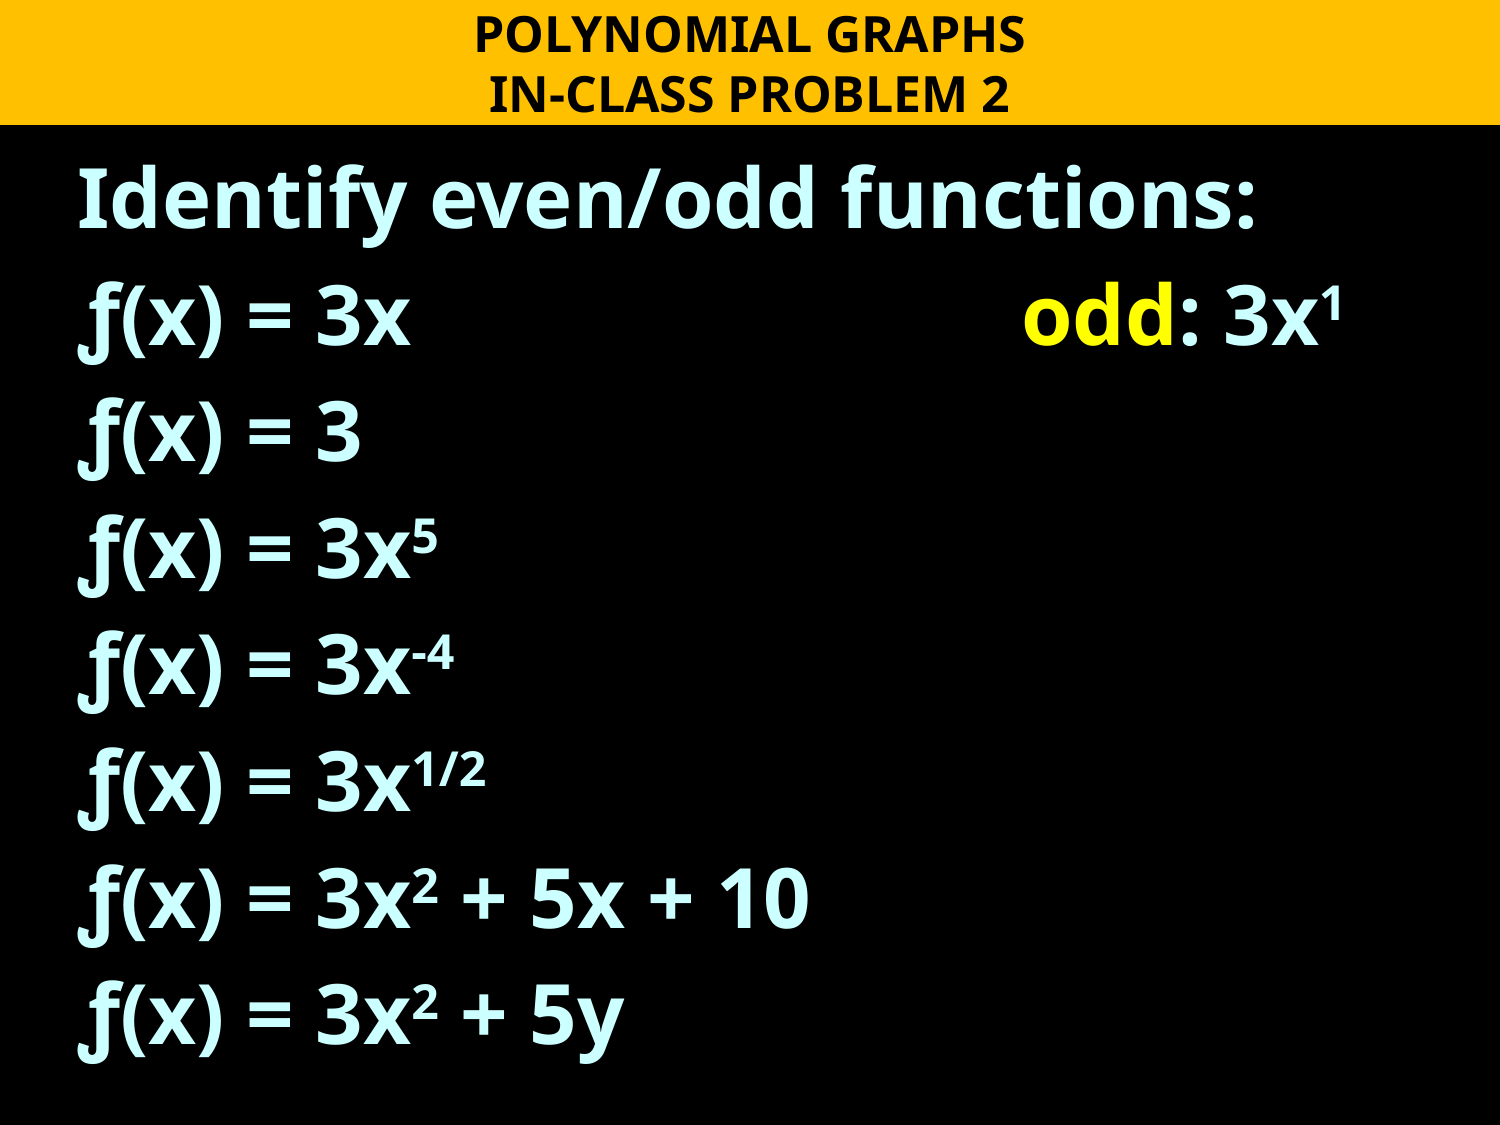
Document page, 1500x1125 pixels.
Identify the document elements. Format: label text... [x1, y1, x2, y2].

list Identify even/odd functions: ƒ(x) = 3x odd: 3x1 ƒ(x) = 3 ƒ(x) = 3x5 ƒ(x) = 3x-4 ƒ(x) = 3x1/2 ƒ(x) = 3x2 + 5x + 10 ƒ(x) = 3x2 + 5y [62, 137, 1500, 1063]
text_box POLYNOMIAL GRAPHS IN-CLASS PROBLEM 2 [0, 0, 1500, 125]
